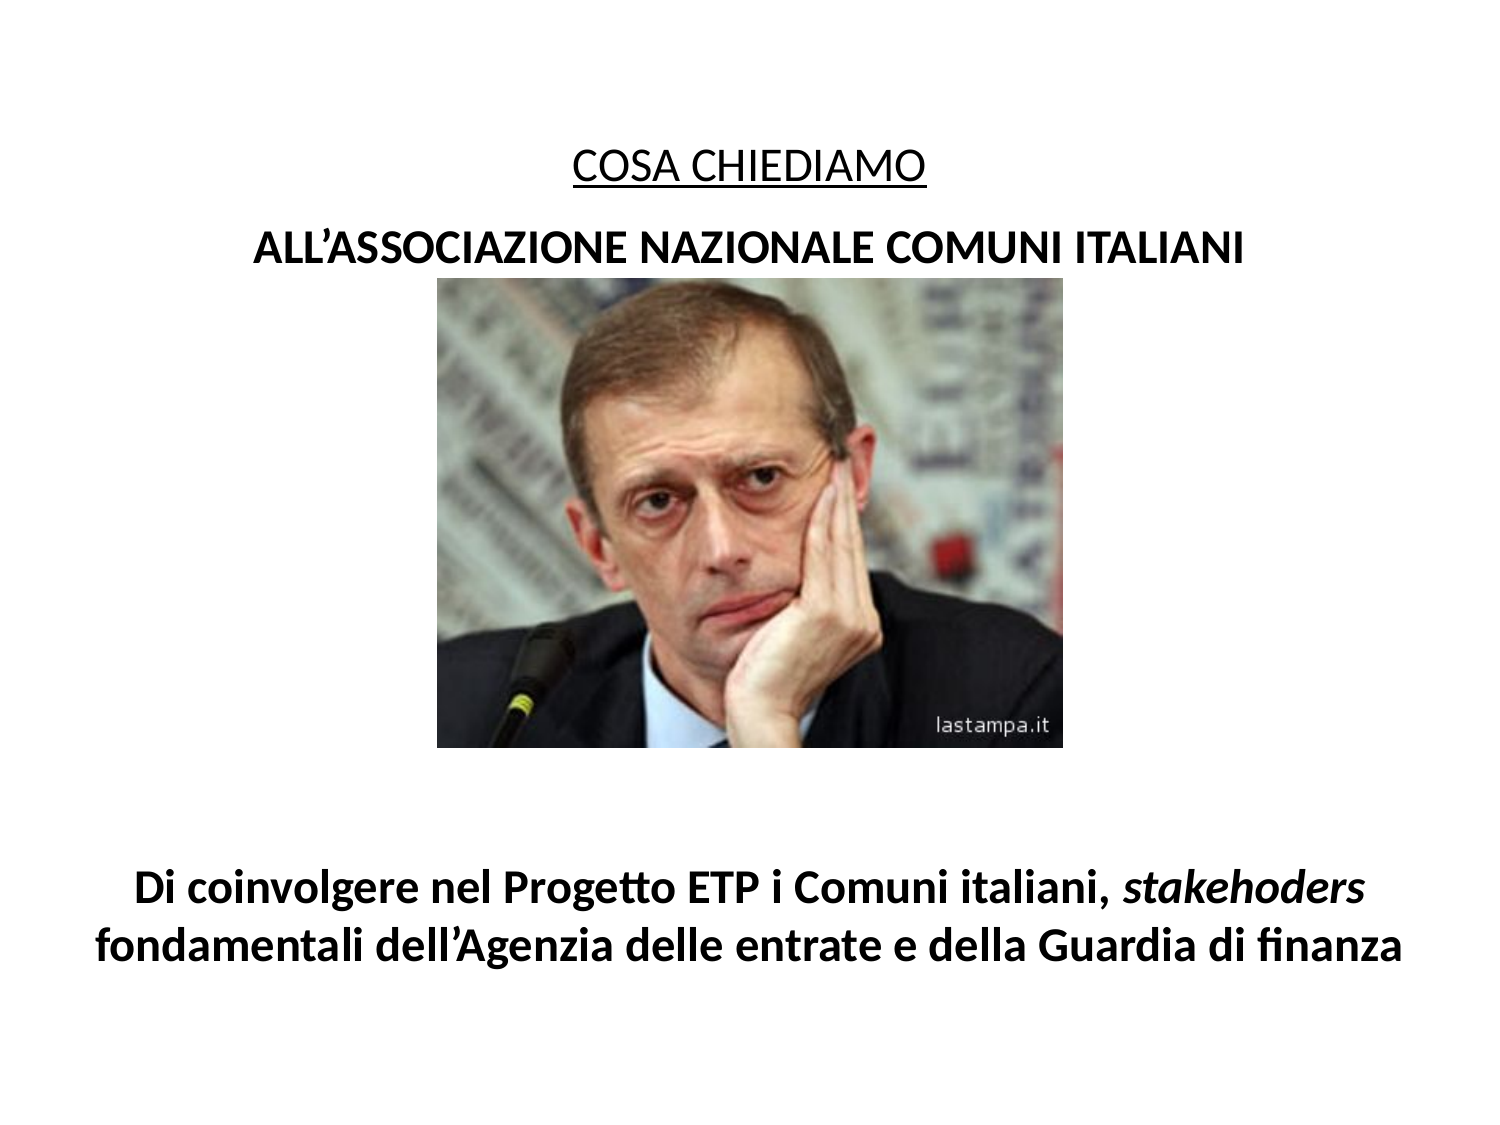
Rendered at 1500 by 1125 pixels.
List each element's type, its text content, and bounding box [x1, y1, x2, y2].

list COSA CHIEDIAMO ALL’ASSOCIAZIONE NAZIONALE COMUNI ITALIANI Di coinvolgere nel Progetto ETP i Comuni italiani, stakehoders fondamentali dell’Agenzia delle entrate e della Guardia di finanza [75, 125, 1425, 1005]
picture [437, 278, 1063, 748]
